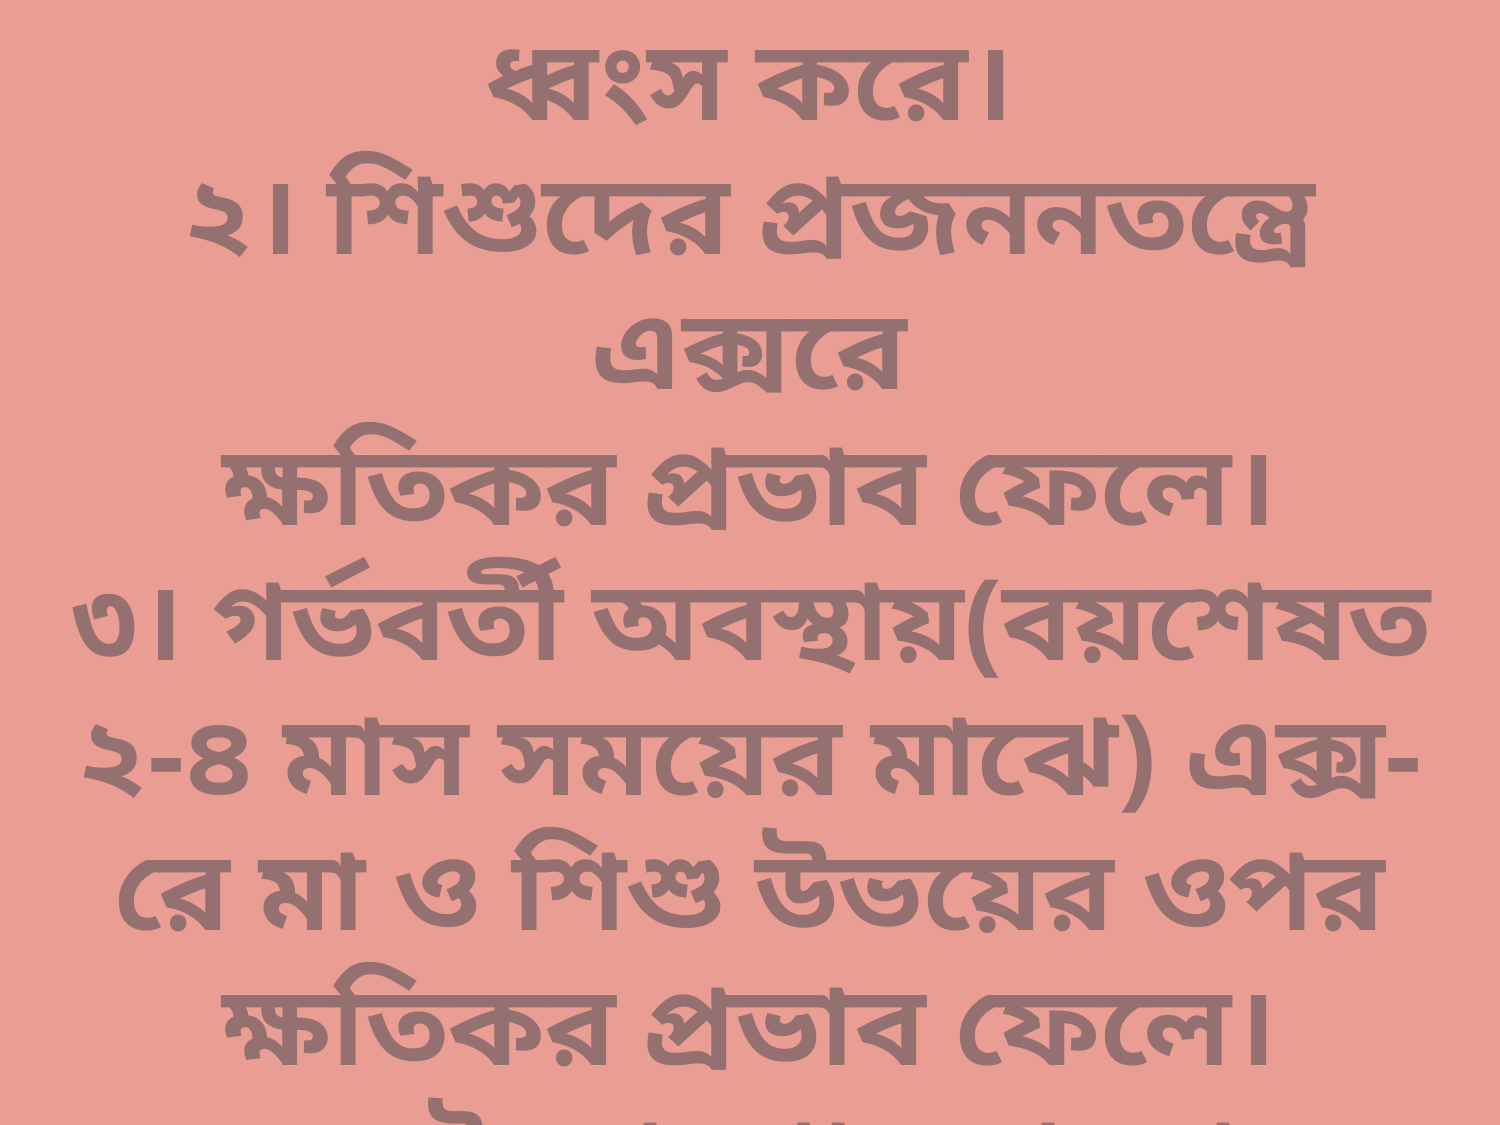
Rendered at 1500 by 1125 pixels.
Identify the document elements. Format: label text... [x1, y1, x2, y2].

text_box ধ্বংস করে। ২। শিশুদের প্রজননতন্ত্রে এক্সরে ক্ষতিকর প্রভাব ফেলে। ৩। গর্ভবর্তী অবস্থায়(বয়শেষত ২-৪ মাস সময়ের মাঝে) এক্স- রে মা ও শিশু উভয়ের ওপর ক্ষতিকর প্রভাব ফেলে। ৪। একই জায়গায় বারবার [0, 0, 1500, 1125]
